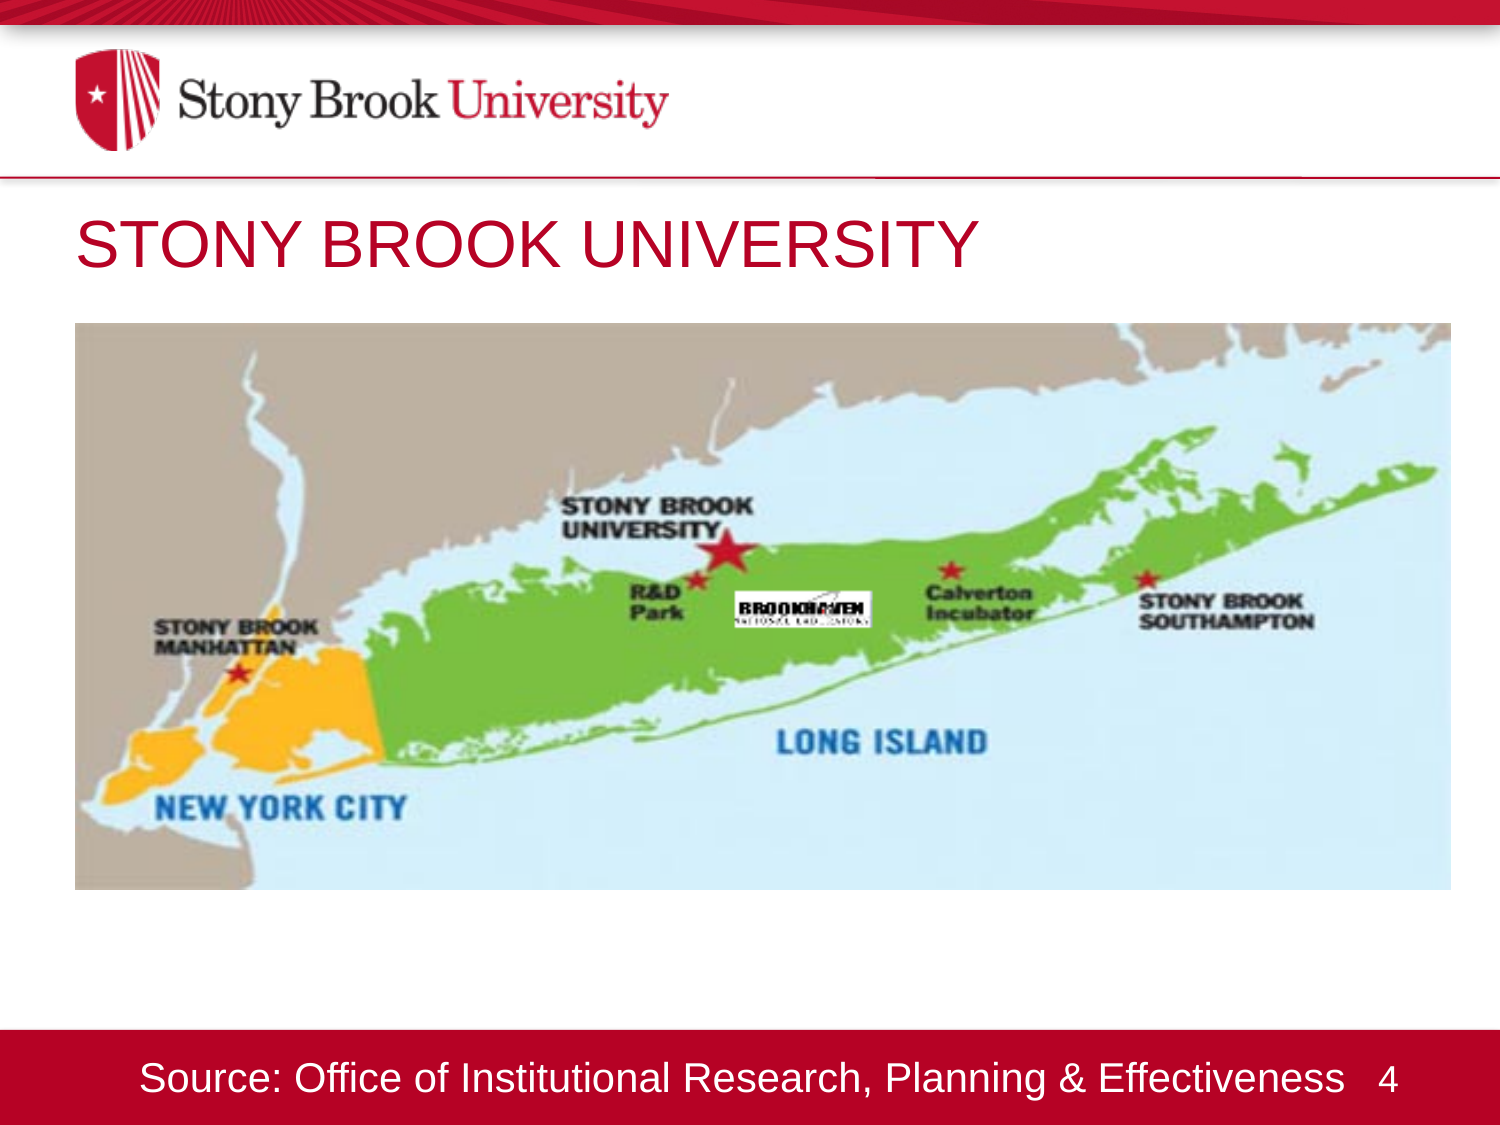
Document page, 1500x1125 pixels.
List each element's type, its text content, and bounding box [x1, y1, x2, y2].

picture [74, 323, 1451, 890]
picture [0, 0, 1500, 25]
list Source: Office of Institutional Research, Planning & Effectiveness [0, 1043, 1500, 1125]
list Stony Brook University [75, 192, 1425, 322]
